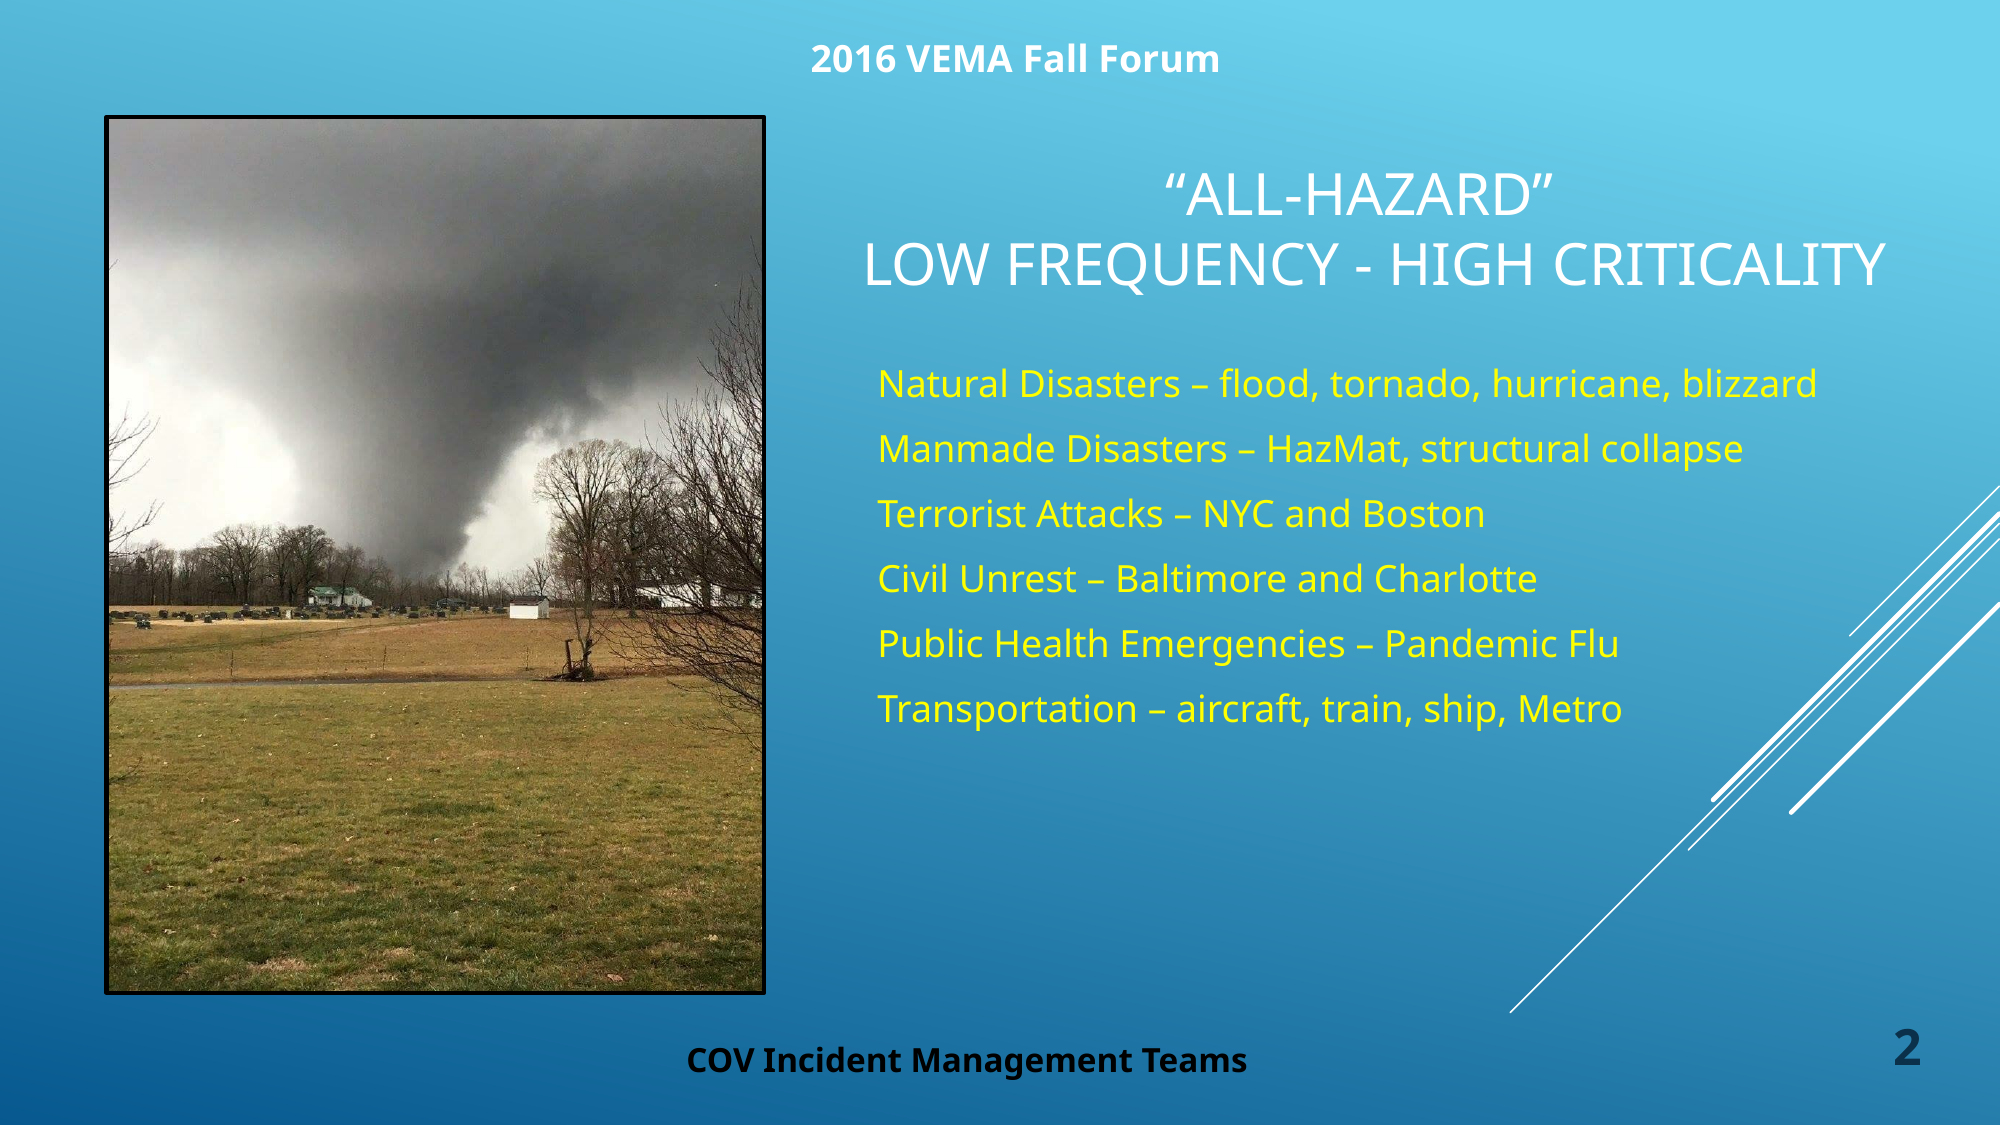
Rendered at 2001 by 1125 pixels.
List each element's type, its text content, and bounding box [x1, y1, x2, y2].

slide_number 2 [1749, 974, 1937, 1092]
picture [108, 118, 763, 991]
title “All-Hazard” Low frequency - High Criticality [813, 116, 1937, 305]
list Natural Disasters – flood, tornado, hurricane, blizzard Manmade Disasters – HazMat, structural collapse Terrorist Attacks – NYC and Boston Civil Unrest – Baltimore and Charlotte Public Health Emergencies – Pandemic Flu Transportation – aircraft, train, ship, Metro [862, 352, 1851, 842]
